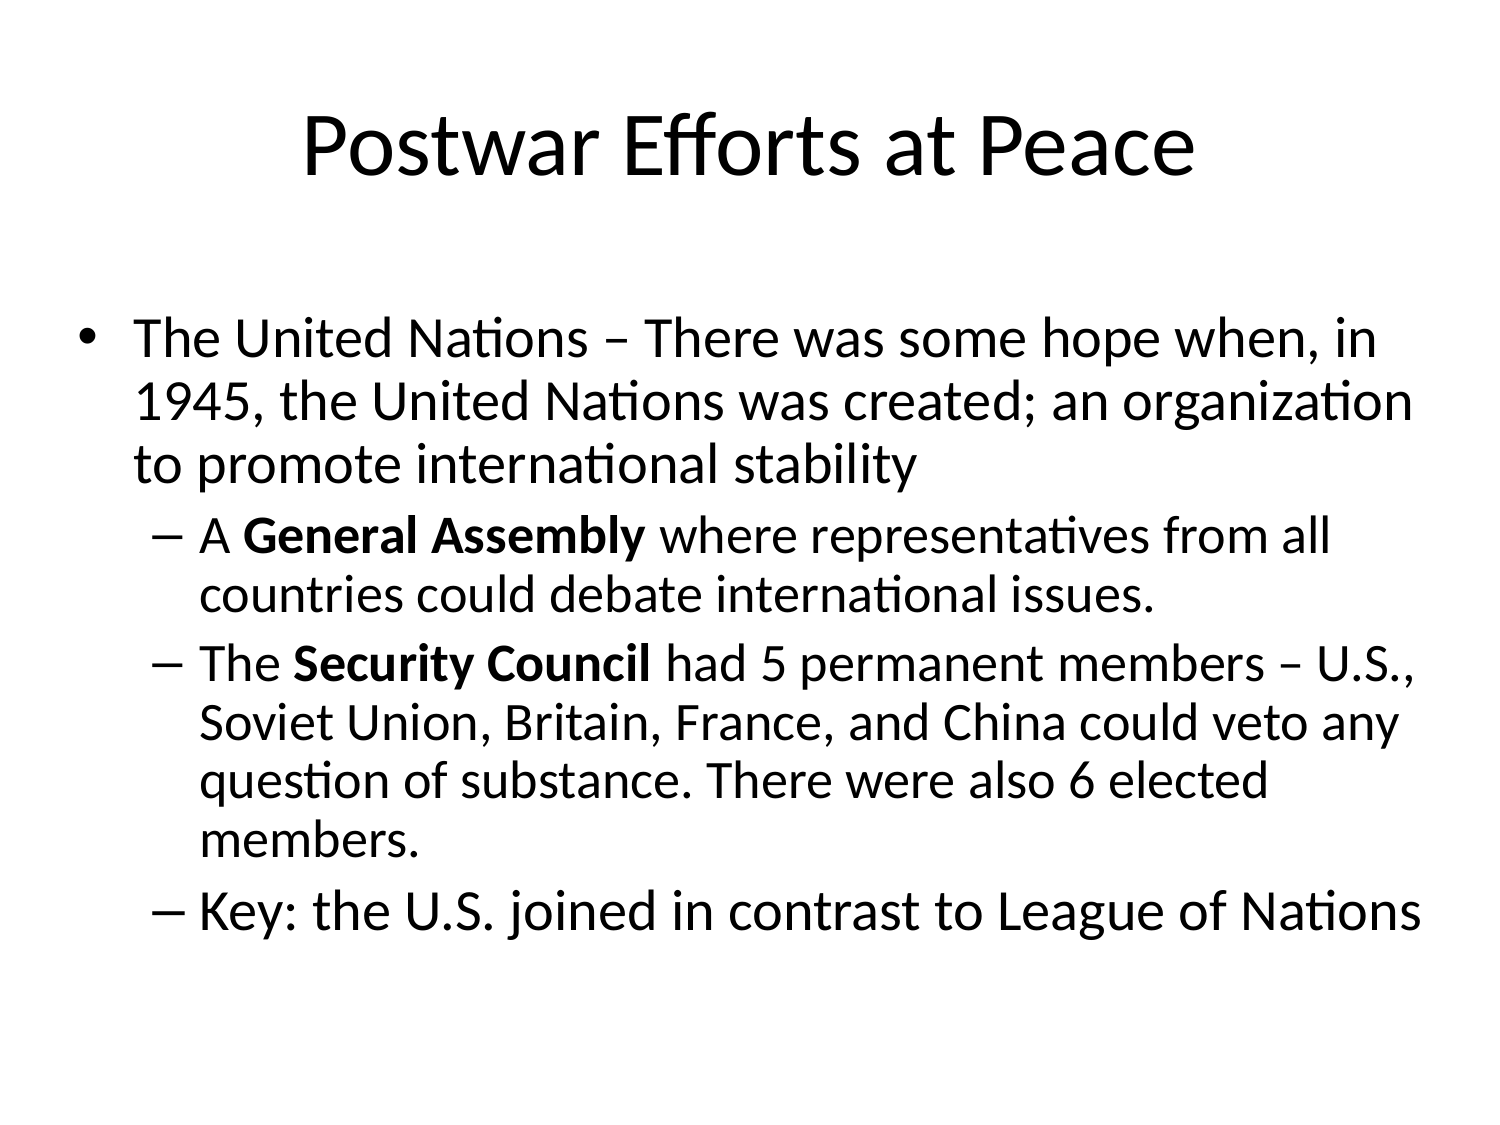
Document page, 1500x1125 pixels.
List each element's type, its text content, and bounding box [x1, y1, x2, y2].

list The United Nations – There was some hope when, in 1945, the United Nations was created; an organization to promote international stability A General Assembly where representatives from all countries could debate international issues. The Security Council had 5 permanent members – U.S., Soviet Union, Britain, France, and China could veto any question of substance. There were also 6 elected members. Key: the U.S. joined in contrast to League of Nations [62, 299, 1450, 1088]
title Postwar Efforts at Peace [75, 45, 1425, 233]
